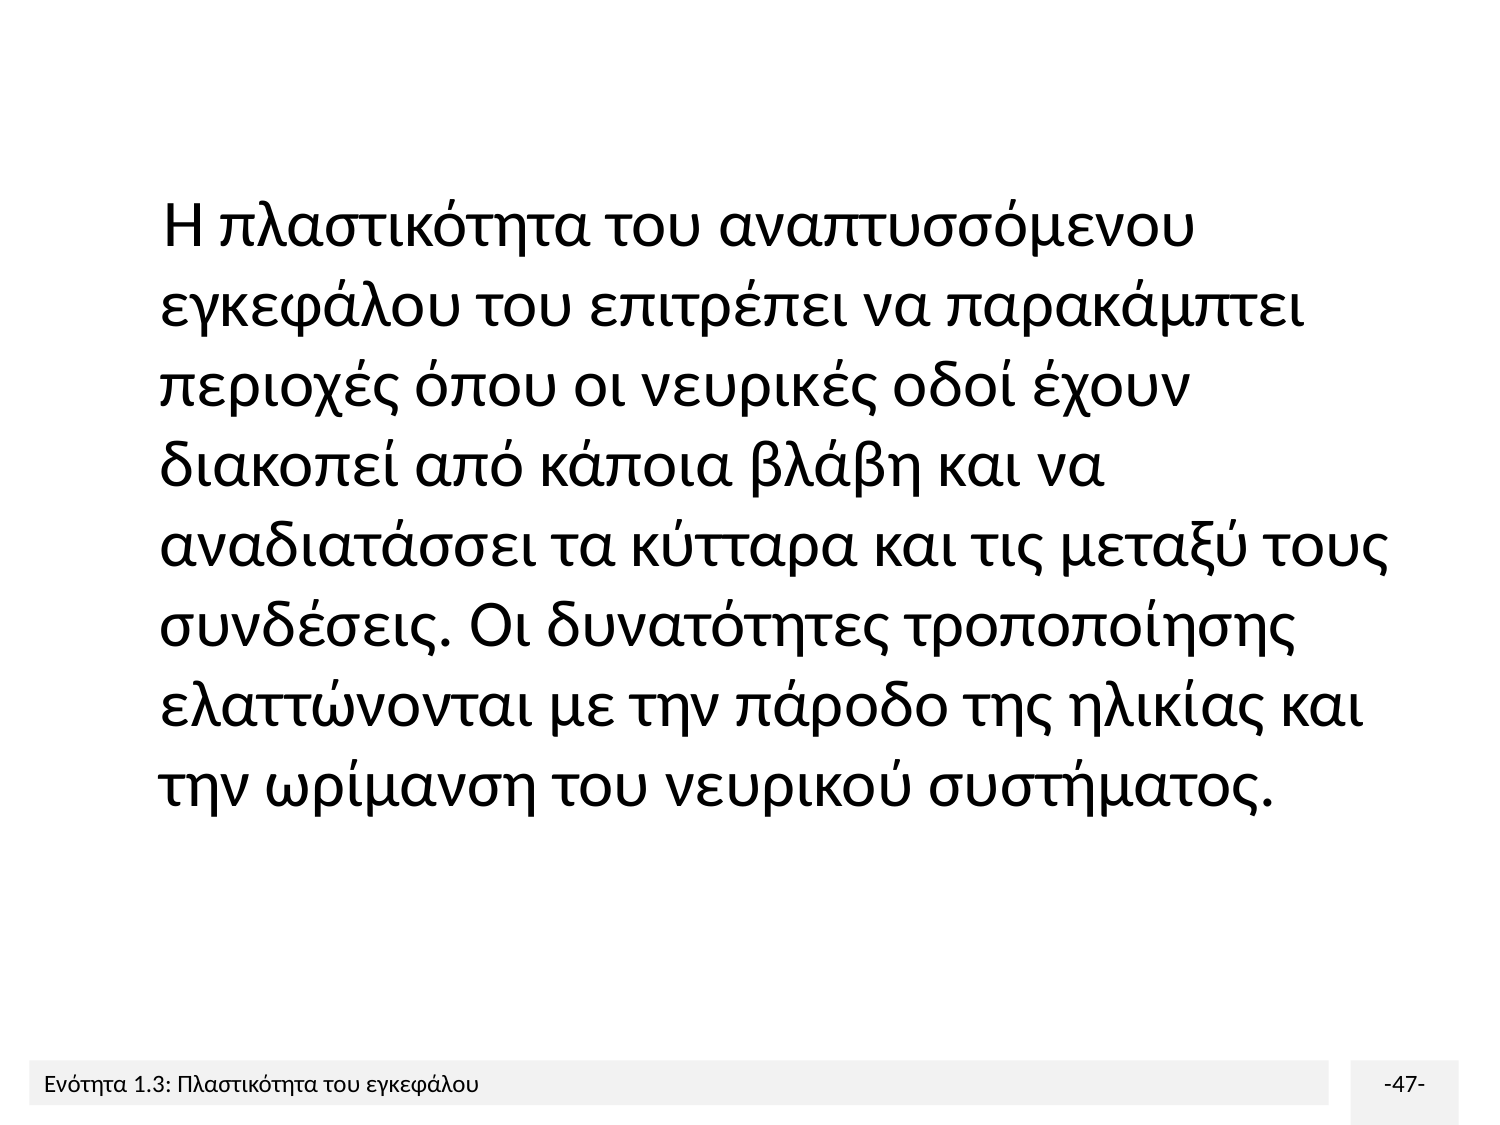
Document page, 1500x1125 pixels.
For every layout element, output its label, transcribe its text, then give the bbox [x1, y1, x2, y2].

list Η πλαστικότητα του αναπτυσσόμενου εγκεφάλου του επιτρέπει να παρακάμπτει περιοχές όπου οι νευρικές οδοί έχουν διακοπεί από κάποια βλάβη και να αναδιατάσσει τα κύτταρα και τις μεταξύ τους συνδέσεις. Οι δυνατότητες τροποποίησης ελαττώνονται με την πάροδο της ηλικίας και την ωρίμανση του νευρικού συστήματος. [88, 172, 1439, 916]
